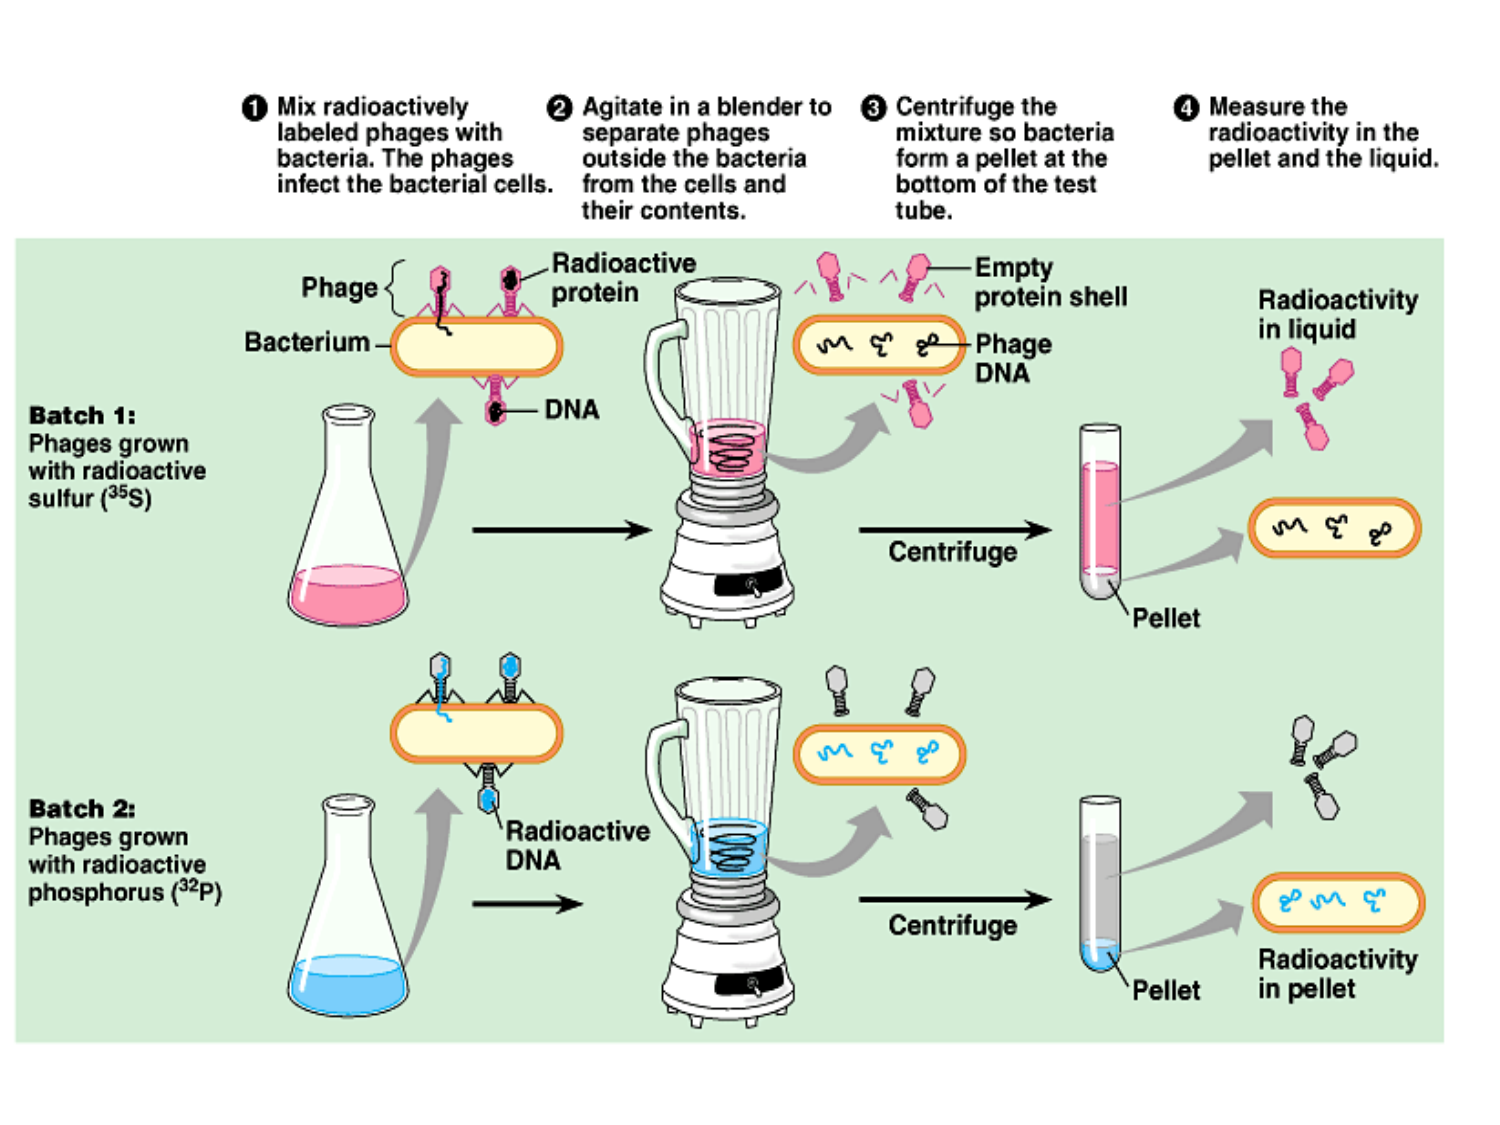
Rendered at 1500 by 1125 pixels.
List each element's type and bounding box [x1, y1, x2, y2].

list [0, 77, 1459, 1047]
